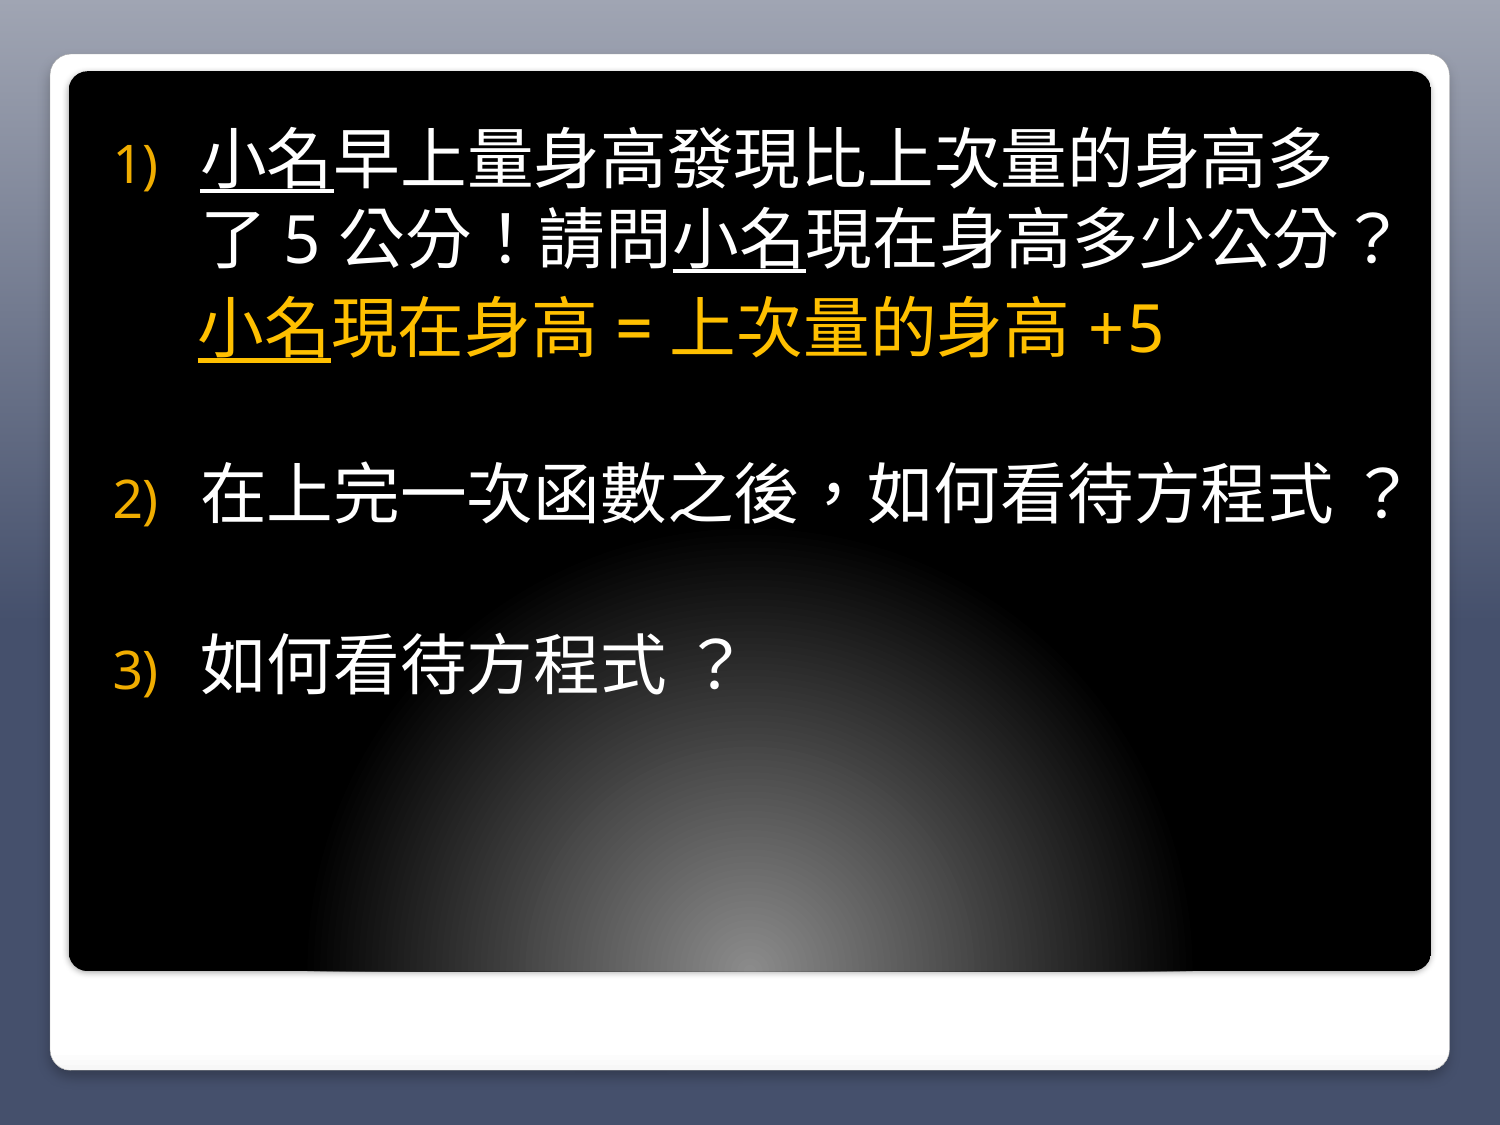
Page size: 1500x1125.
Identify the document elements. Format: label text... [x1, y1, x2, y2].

text_box 小名現在身高=上次量的身高+5 [182, 278, 1294, 374]
